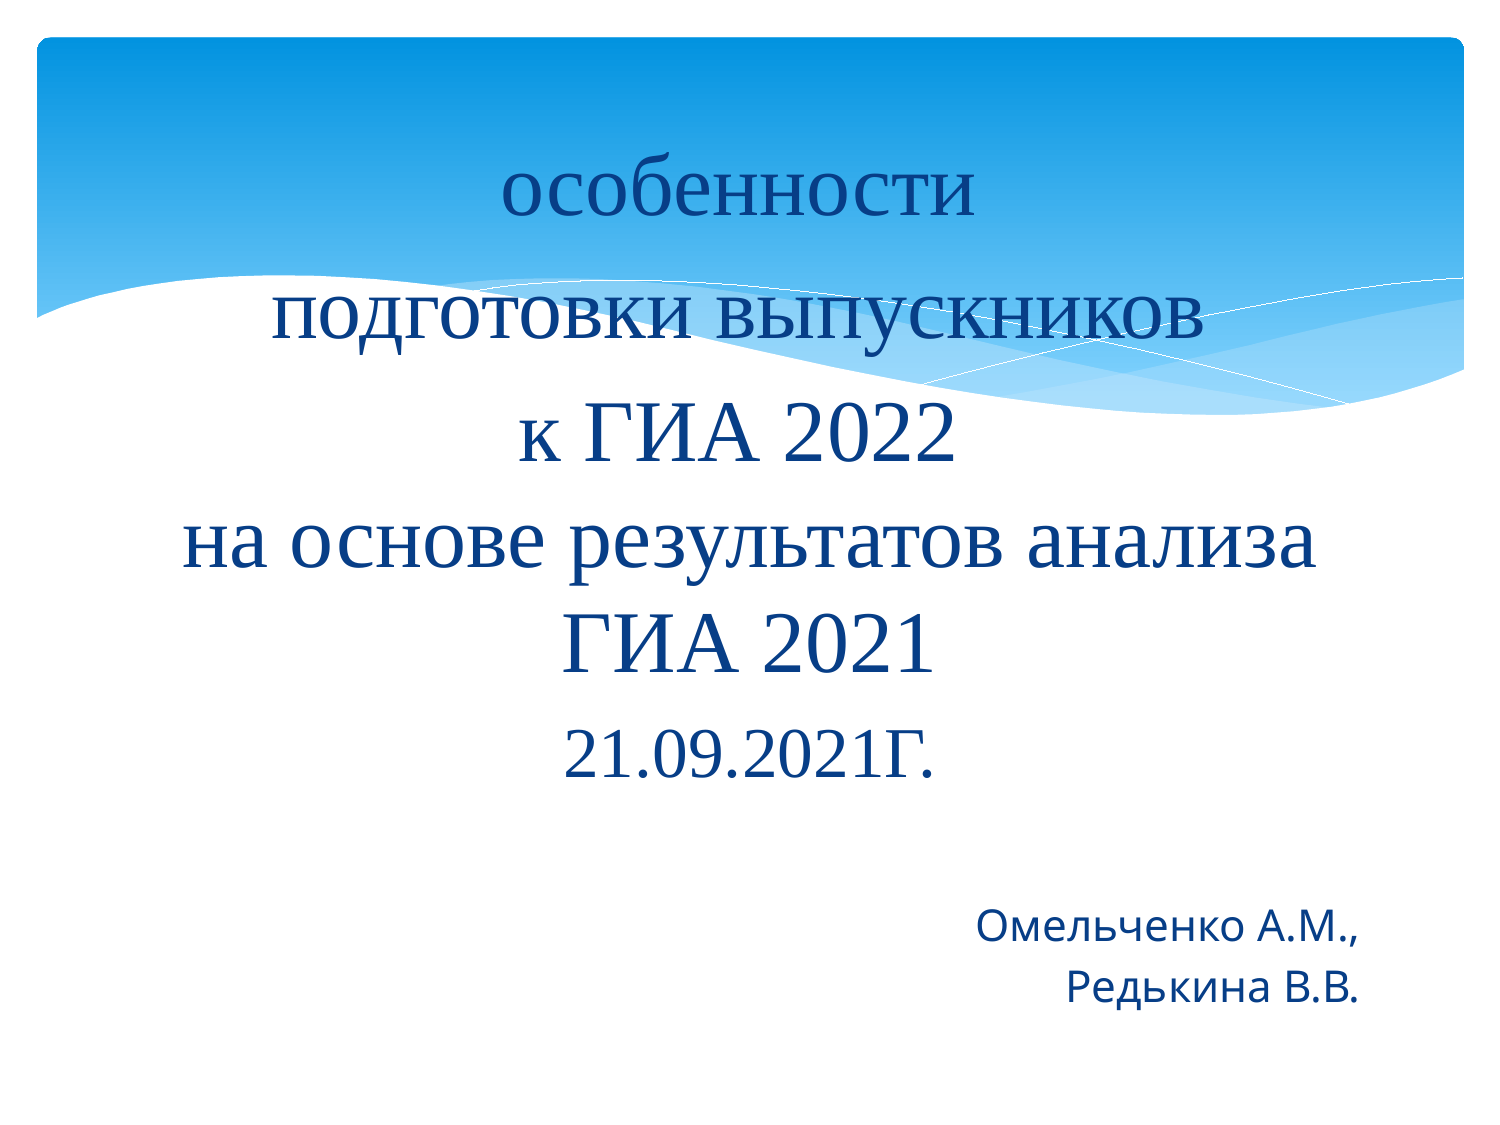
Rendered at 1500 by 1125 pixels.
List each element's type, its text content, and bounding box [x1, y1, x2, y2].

list особенности подготовки выпускников к ГИА 2022 на основе результатов анализа ГИА 2021 21.09.2021Г. Омельченко А.М., Редькина В.В. [123, 120, 1376, 1024]
